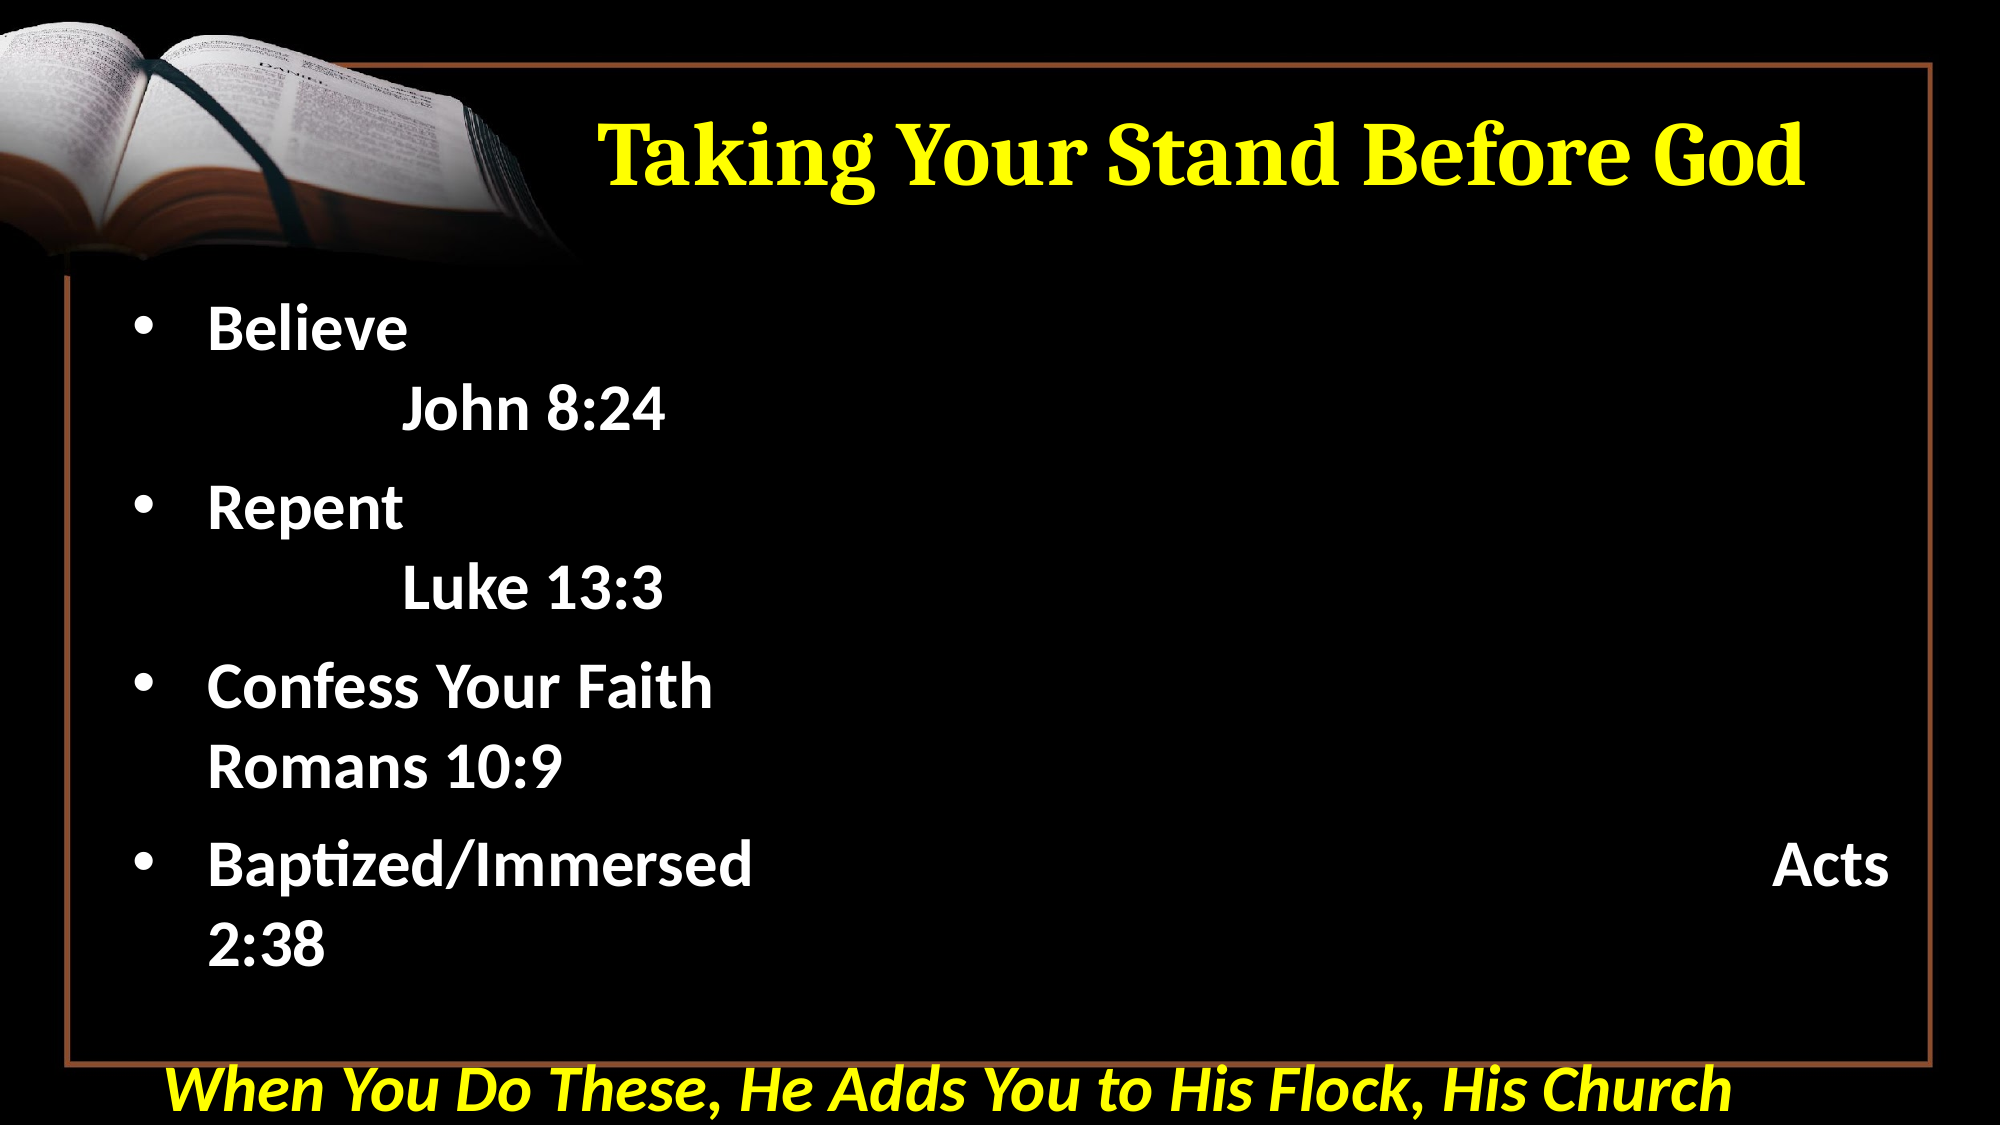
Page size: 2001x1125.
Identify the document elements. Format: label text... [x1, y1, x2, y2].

text_box Believe John 8:24 Repent Luke 13:3 Confess Your Faith Romans 10:9 Baptized/Immersed Acts 2:38 When You Do These, He Adds You to His Flock, His Church [117, 276, 1906, 1125]
title Taking Your Stand Before God [434, 33, 1952, 277]
picture [0, 0, 2000, 1125]
